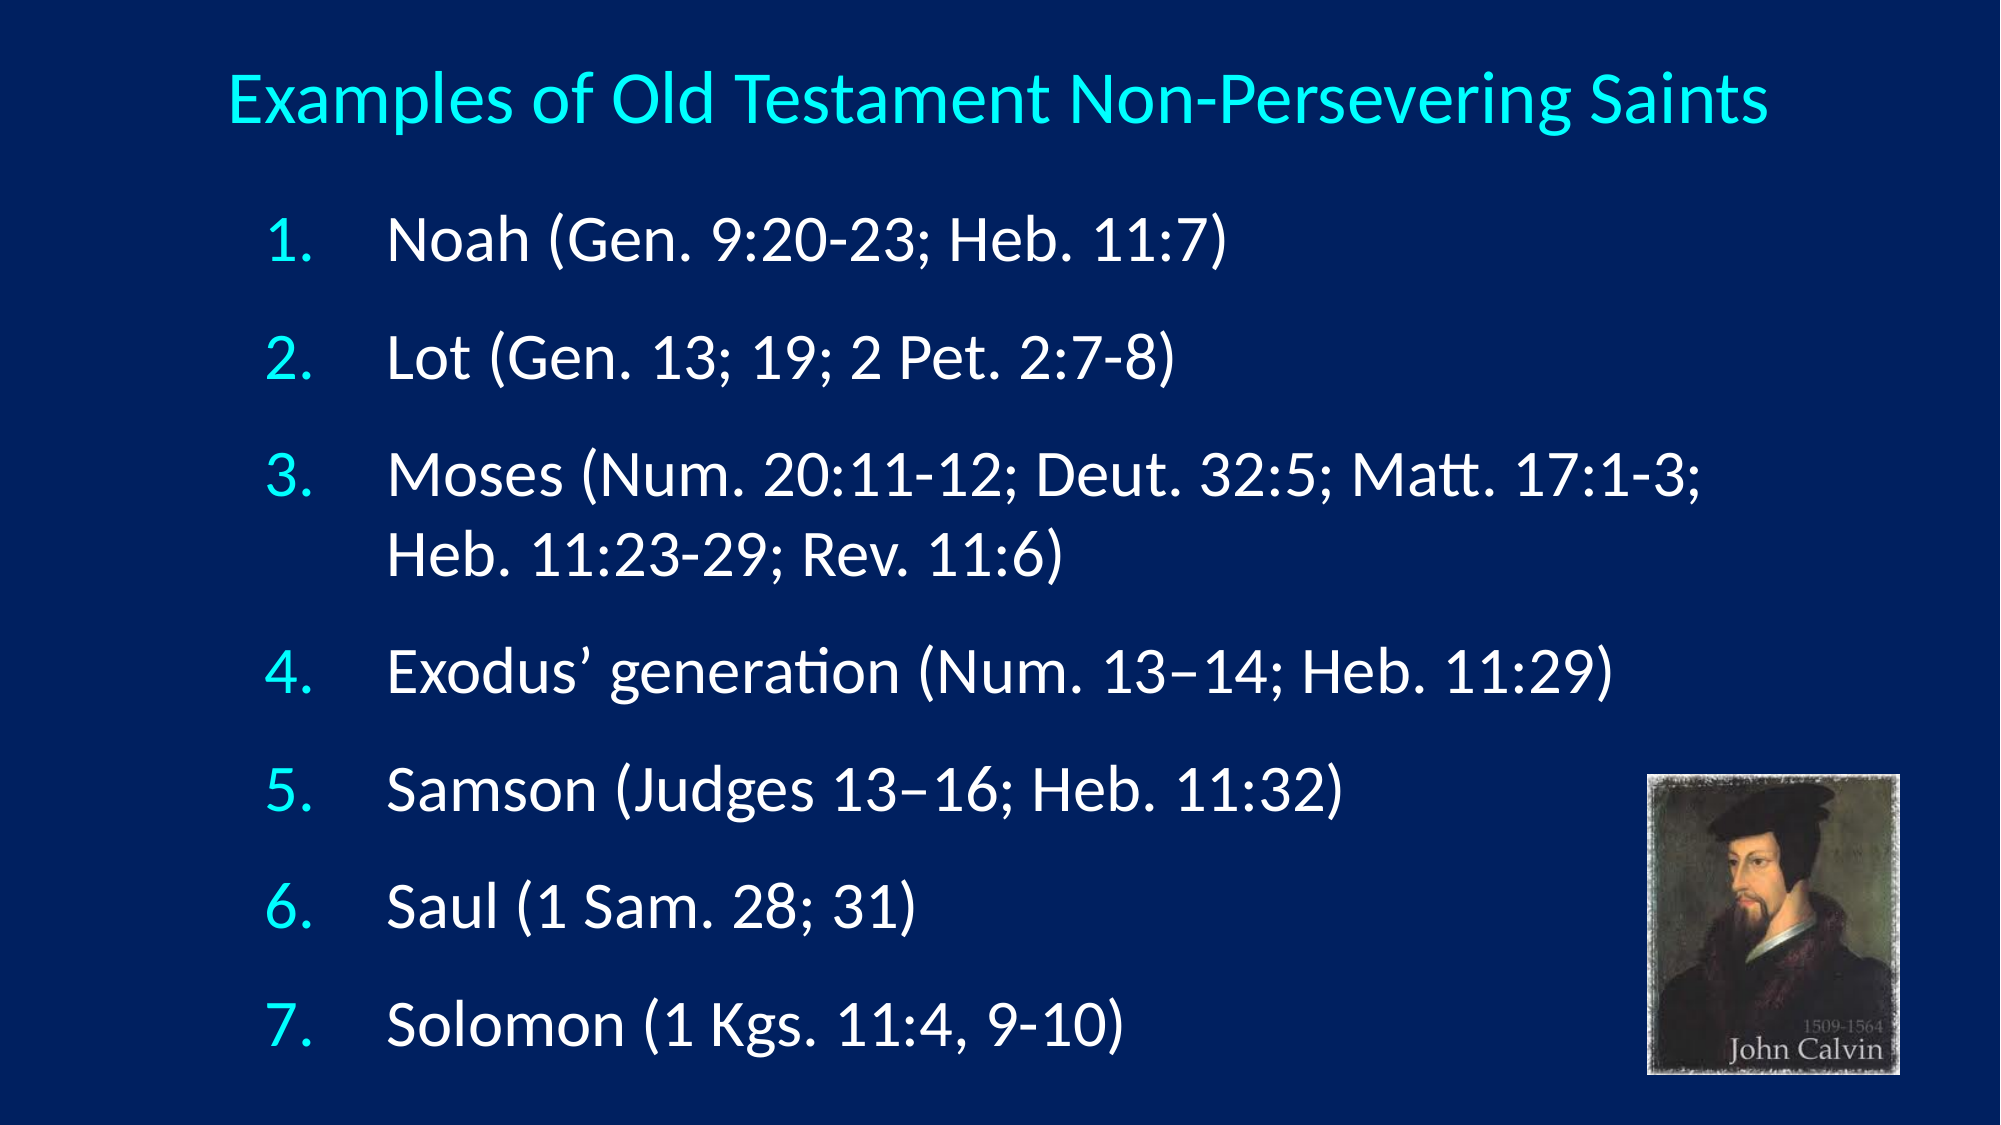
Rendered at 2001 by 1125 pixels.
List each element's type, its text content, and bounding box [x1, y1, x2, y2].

title Examples of Old Testament Non-Persevering Saints [99, 37, 1901, 150]
picture [1647, 774, 1901, 1076]
list Noah (Gen. 9:20-23; Heb. 11:7) Lot (Gen. 13; 19; 2 Pet. 2:7-8) Moses (Num. 20:11-12; Deut. 32:5; Matt. 17:1-3; Heb. 11:23-29; Rev. 11:6) Exodus’ generation (Num. 13‒14; Heb. 11:29) Samson (Judges 13‒16; Heb. 11:32) Saul (1 Sam. 28; 31) Solomon (1 Kgs. 11:4, 9-10) [249, 187, 1763, 1076]
